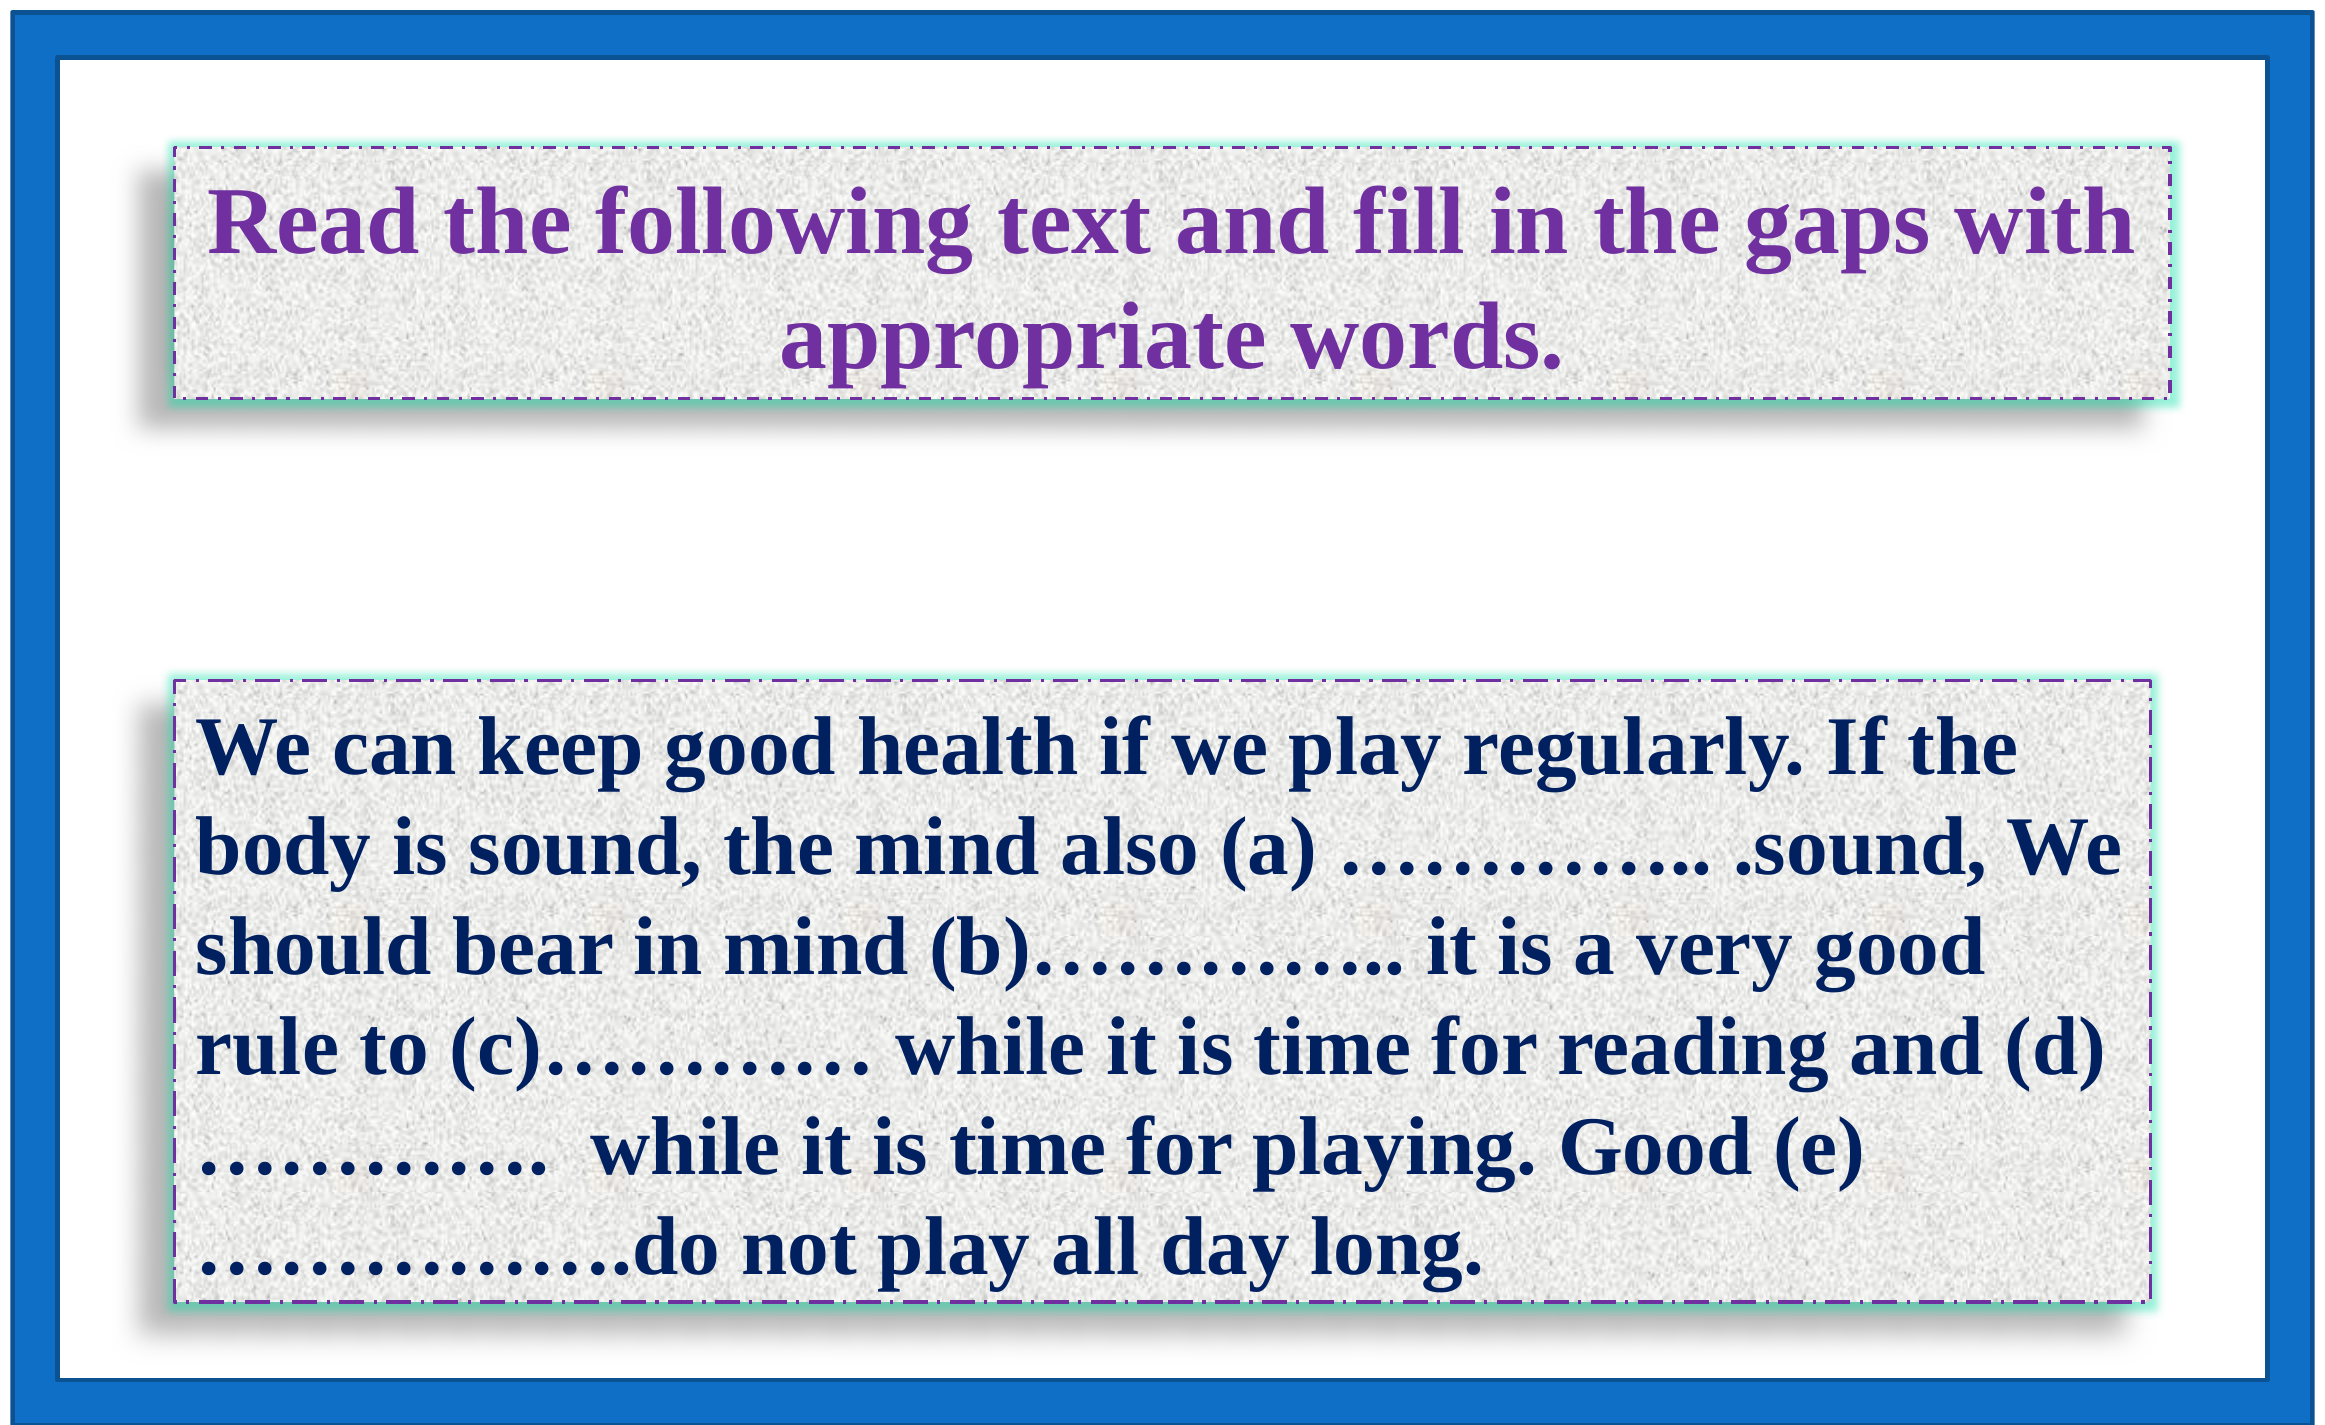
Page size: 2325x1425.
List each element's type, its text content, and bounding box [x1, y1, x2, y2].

text_box We can keep good health if we play regularly. If the body is sound, the mind also (a) ………….. .sound, We should bear in mind (b)………….. it is a very good rule to (c)………… while it is time for reading and (d)…………. while it is time for playing. Good (e) …………….do not play all day long. [174, 680, 2151, 1303]
text_box Read the following text and fill in the gaps with appropriate words. [174, 147, 2171, 400]
